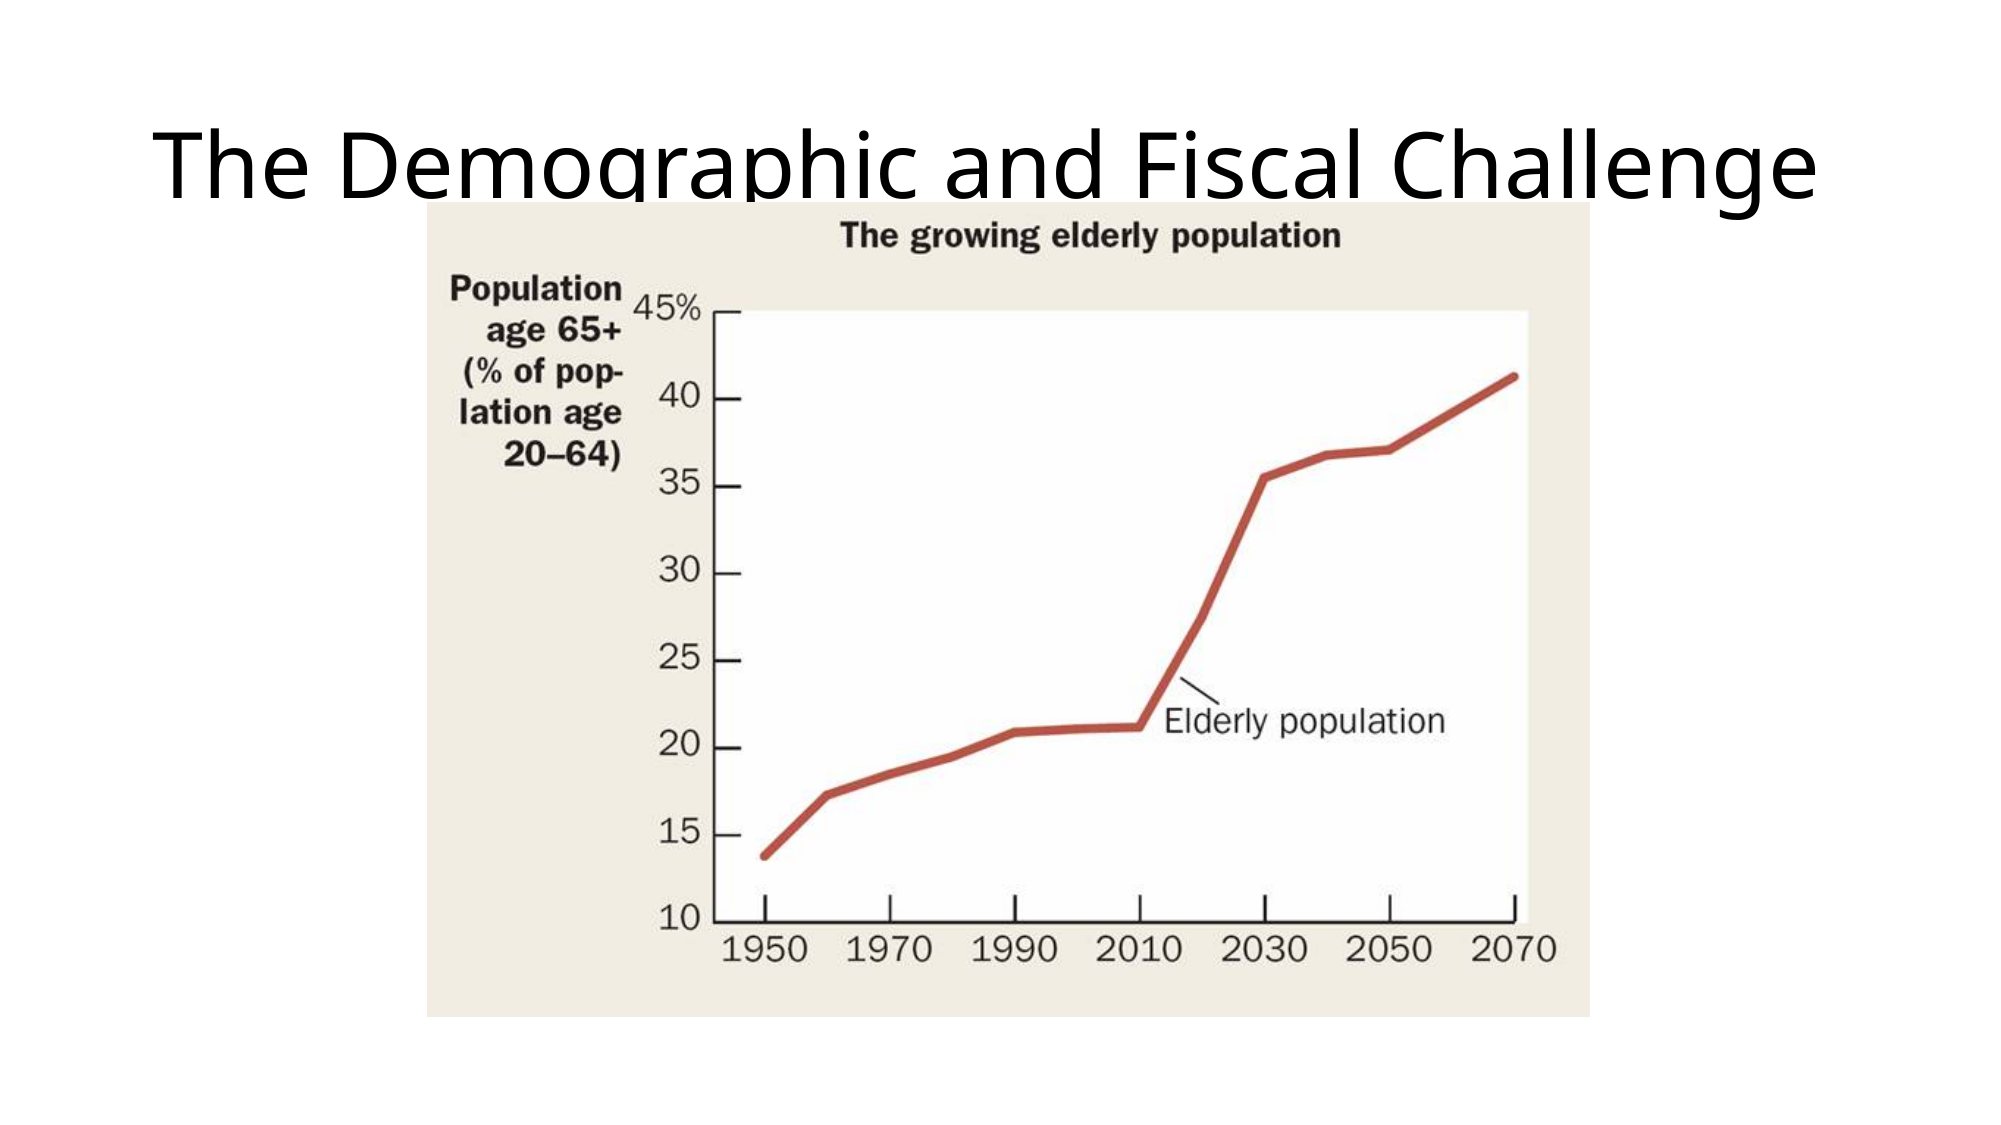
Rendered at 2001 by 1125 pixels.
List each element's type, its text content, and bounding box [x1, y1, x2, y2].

picture [427, 201, 1590, 1017]
title The Demographic and Fiscal Challenge [137, 59, 1863, 278]
